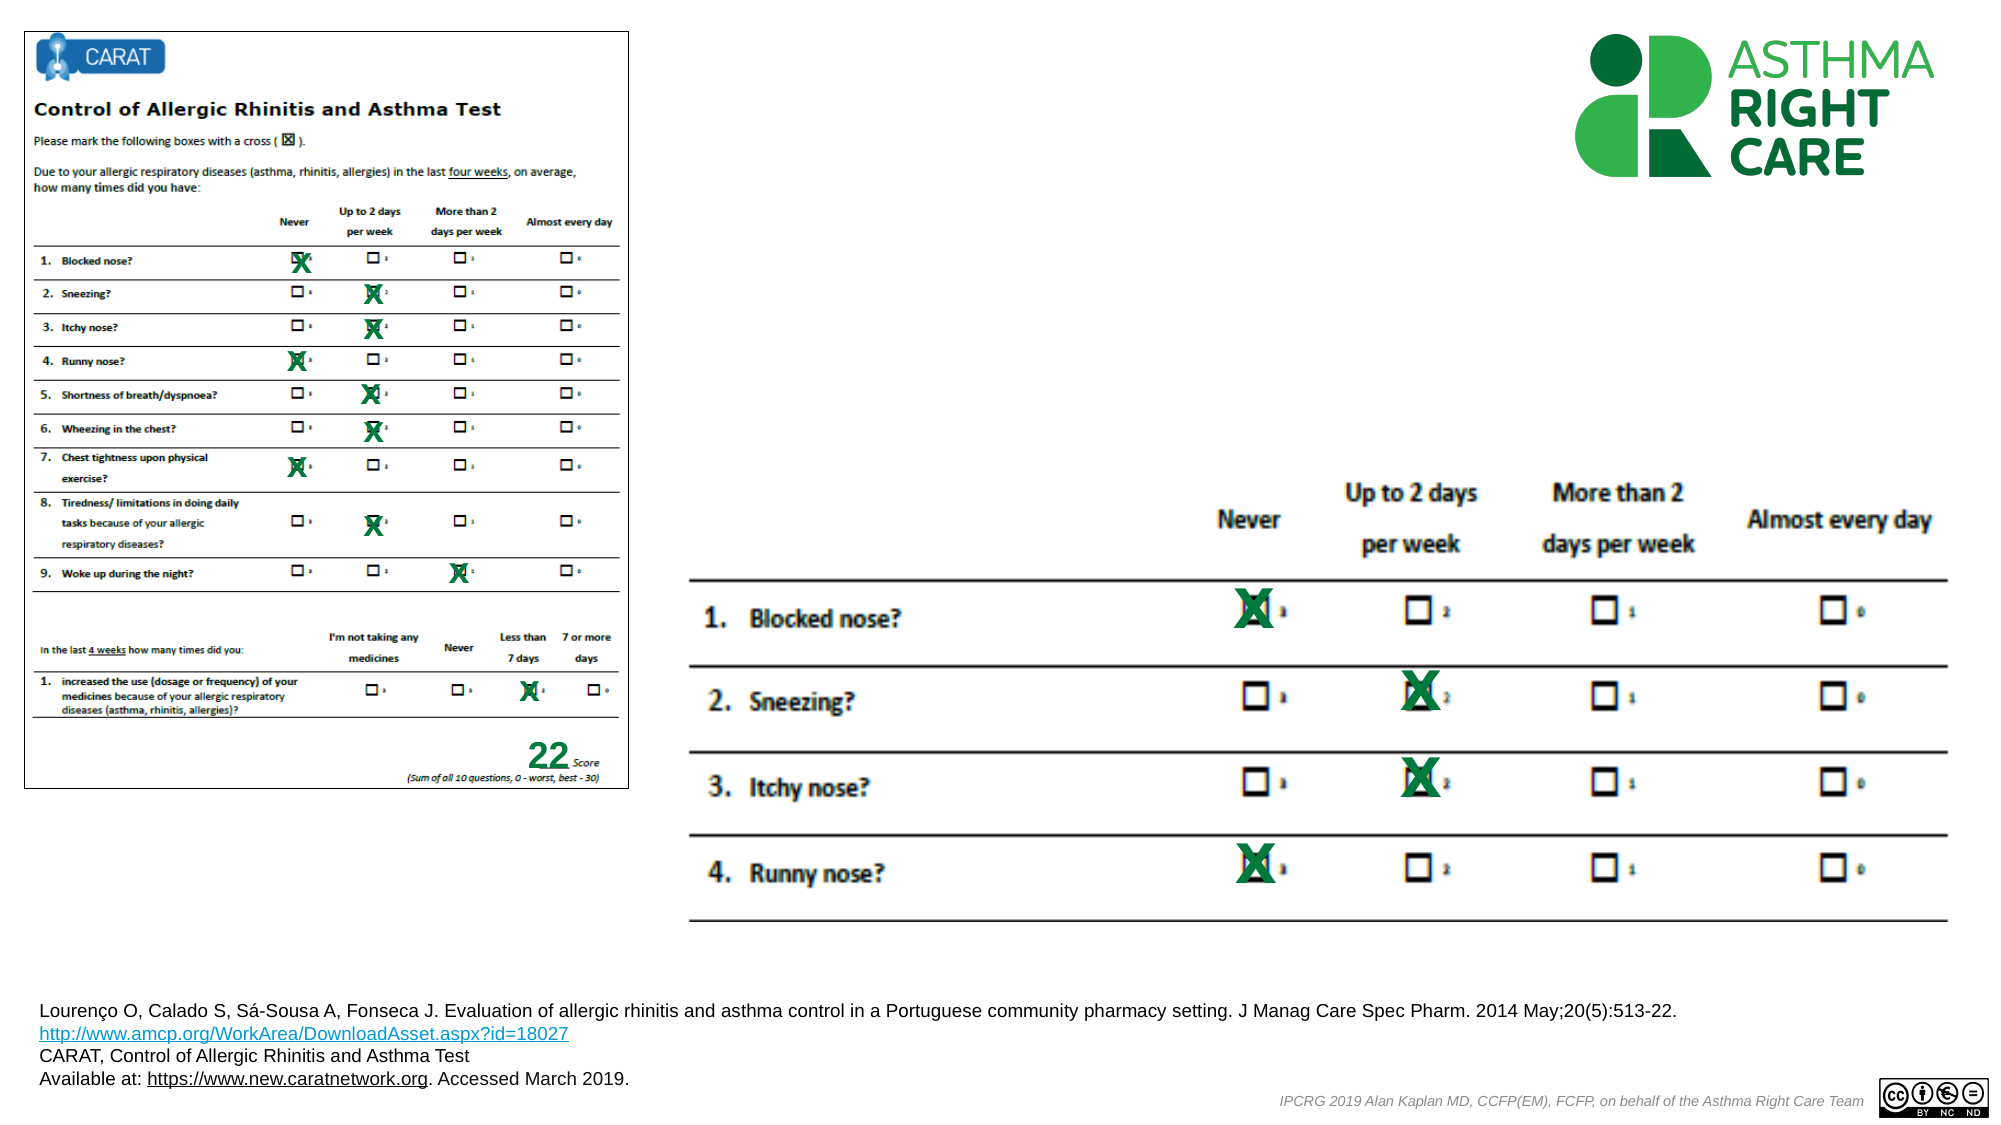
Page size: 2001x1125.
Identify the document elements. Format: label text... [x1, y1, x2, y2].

picture [1879, 1078, 1989, 1118]
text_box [669, 457, 1967, 928]
text_box Lourenço O, Calado S, Sá-Sousa A, Fonseca J. Evaluation of allergic rhinitis and asthma control in a Portuguese community pharmacy setting. J Manag Care Spec Pharm. 2014 May;20(5):513-22. http://www.amcp.org/WorkArea/DownloadAsset.aspx?id=18027 CARAT, Control of Allergic Rhinitis and Asthma Test Available at: https://www.new.caratnetwork.org. Accessed March 2019. [24, 991, 1749, 1096]
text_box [24, 30, 629, 789]
picture [1575, 34, 1934, 177]
